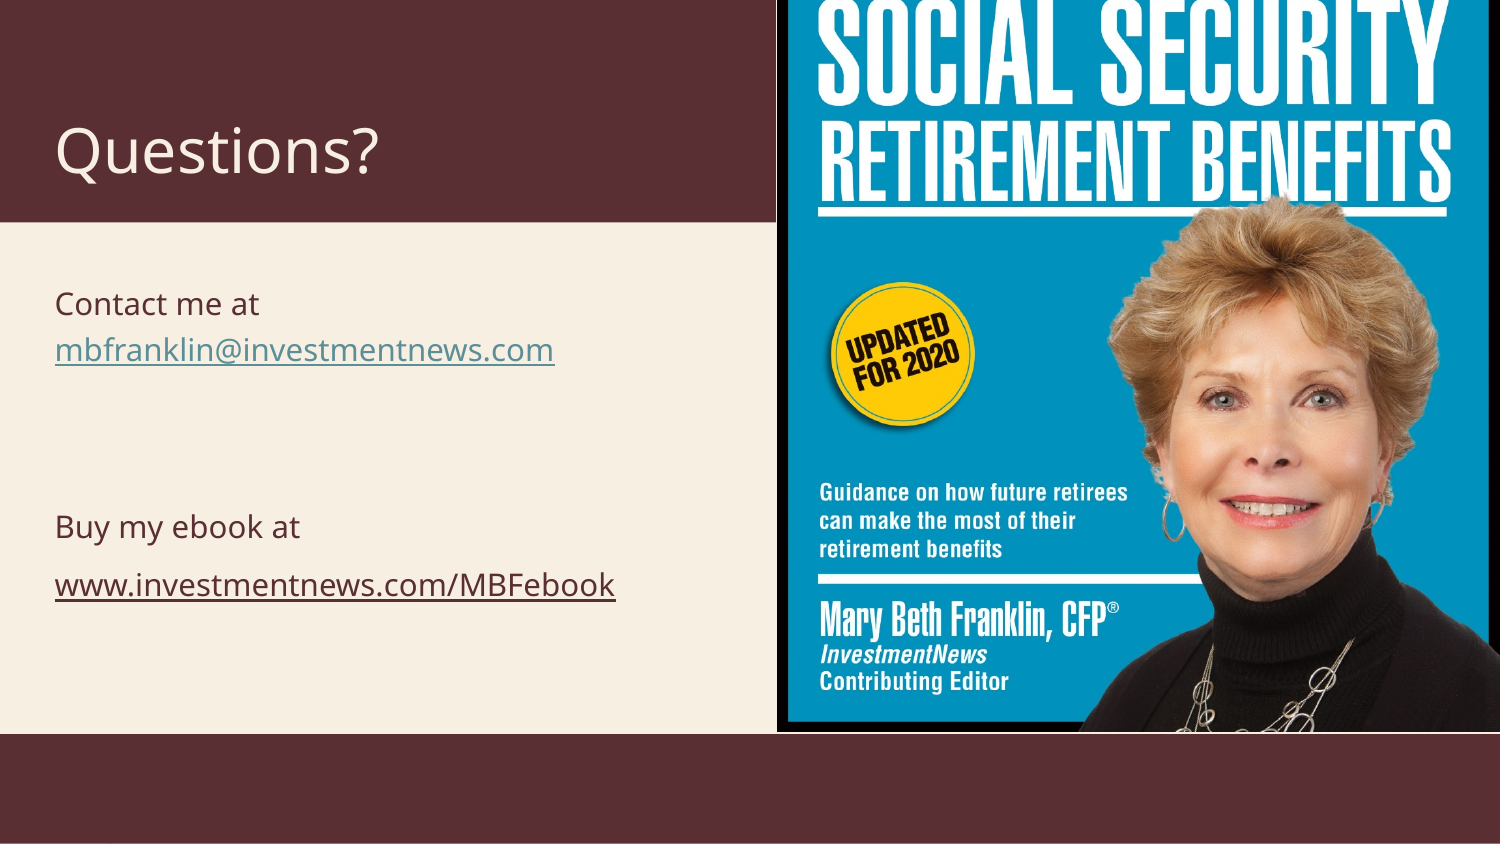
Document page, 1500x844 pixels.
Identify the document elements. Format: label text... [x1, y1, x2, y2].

picture [777, 0, 1500, 732]
picture [1073, 484, 1078, 500]
picture [865, 487, 874, 500]
picture [985, 0, 1031, 104]
picture [843, 516, 852, 529]
picture [1193, 121, 1224, 201]
picture [1026, 601, 1045, 636]
picture [948, 649, 987, 663]
picture [955, 515, 970, 529]
picture [1069, 516, 1075, 529]
picture [926, 121, 937, 201]
picture [831, 281, 975, 426]
picture [867, 0, 908, 106]
picture [1017, 487, 1026, 500]
picture [881, 671, 891, 690]
picture [1046, 630, 1052, 642]
picture [853, 544, 870, 557]
picture [1107, 487, 1127, 501]
picture [888, 121, 921, 201]
picture [952, 601, 1023, 636]
picture [920, 676, 929, 690]
picture [819, 0, 859, 106]
picture [1150, 0, 1185, 104]
text_box [111, 223, 776, 732]
picture [835, 487, 844, 501]
picture [989, 676, 999, 690]
picture [974, 540, 1001, 557]
picture [1054, 487, 1071, 501]
picture [1287, 0, 1329, 104]
picture [918, 512, 923, 529]
list Contact me at mbfranklin@investmentnews.com Buy my ebook at www.investmentnews.com/MBFebook [111, 276, 724, 679]
picture [820, 483, 832, 501]
picture [821, 645, 827, 663]
text_box [111, 734, 1500, 844]
picture [1013, 121, 1058, 201]
picture [1357, 0, 1400, 104]
picture [1097, 121, 1132, 201]
picture [946, 483, 955, 500]
picture [1190, 0, 1231, 106]
title Questions? [54, 54, 110, 187]
picture [903, 540, 919, 557]
picture [932, 676, 941, 695]
picture [905, 673, 911, 690]
picture [882, 649, 900, 663]
picture [1336, 0, 1351, 104]
text_box [111, 0, 776, 223]
picture [820, 671, 832, 690]
picture [991, 483, 1014, 501]
picture [1051, 515, 1060, 529]
list Contact me at mbfranklin@investmentnews.com Buy my ebook at www.investmentnews.com/MBFebook [54, 276, 110, 679]
picture [1020, 512, 1025, 529]
picture [964, 0, 980, 104]
picture [842, 650, 851, 663]
picture [1079, 601, 1119, 636]
picture [828, 649, 839, 663]
picture [901, 515, 910, 529]
picture [834, 676, 844, 690]
picture [847, 676, 856, 690]
picture [1420, 119, 1450, 202]
picture [860, 515, 875, 529]
picture [858, 673, 872, 690]
picture [917, 487, 926, 501]
picture [929, 487, 938, 500]
picture [875, 645, 881, 663]
picture [916, 0, 956, 106]
picture [821, 601, 840, 636]
picture [891, 544, 900, 557]
picture [893, 601, 941, 636]
picture [981, 121, 1008, 201]
picture [1087, 487, 1104, 501]
picture [1066, 121, 1091, 201]
picture [1063, 601, 1076, 636]
picture [951, 671, 960, 690]
picture [820, 515, 840, 529]
picture [913, 645, 932, 663]
picture [926, 512, 934, 529]
picture [843, 608, 882, 642]
picture [879, 512, 899, 529]
picture [933, 645, 948, 663]
text_box [0, 223, 110, 732]
picture [889, 487, 908, 501]
picture [963, 672, 972, 690]
picture [1101, 0, 1142, 106]
picture [1002, 676, 1008, 690]
picture [985, 512, 1000, 529]
picture [958, 487, 967, 501]
picture [1037, 0, 1072, 104]
picture [820, 541, 844, 557]
picture [1366, 121, 1378, 201]
picture [894, 676, 903, 690]
picture [1137, 121, 1170, 201]
text_box [0, 734, 110, 844]
picture [1032, 512, 1048, 529]
text_box [0, 0, 110, 223]
picture [877, 487, 886, 500]
picture [852, 649, 862, 663]
picture [951, 544, 972, 558]
picture [1238, 0, 1279, 106]
picture [982, 673, 987, 690]
picture [938, 516, 946, 529]
picture [1009, 515, 1017, 529]
picture [944, 121, 975, 201]
picture [859, 121, 885, 201]
picture [1383, 121, 1415, 201]
title Questions? [111, 54, 723, 187]
picture [1403, 0, 1449, 104]
picture [864, 649, 874, 663]
picture [973, 515, 982, 529]
picture [970, 487, 984, 500]
picture [901, 649, 912, 663]
picture [853, 483, 862, 501]
picture [927, 540, 948, 557]
picture [822, 121, 854, 201]
picture [873, 544, 888, 557]
picture [1029, 487, 1046, 501]
